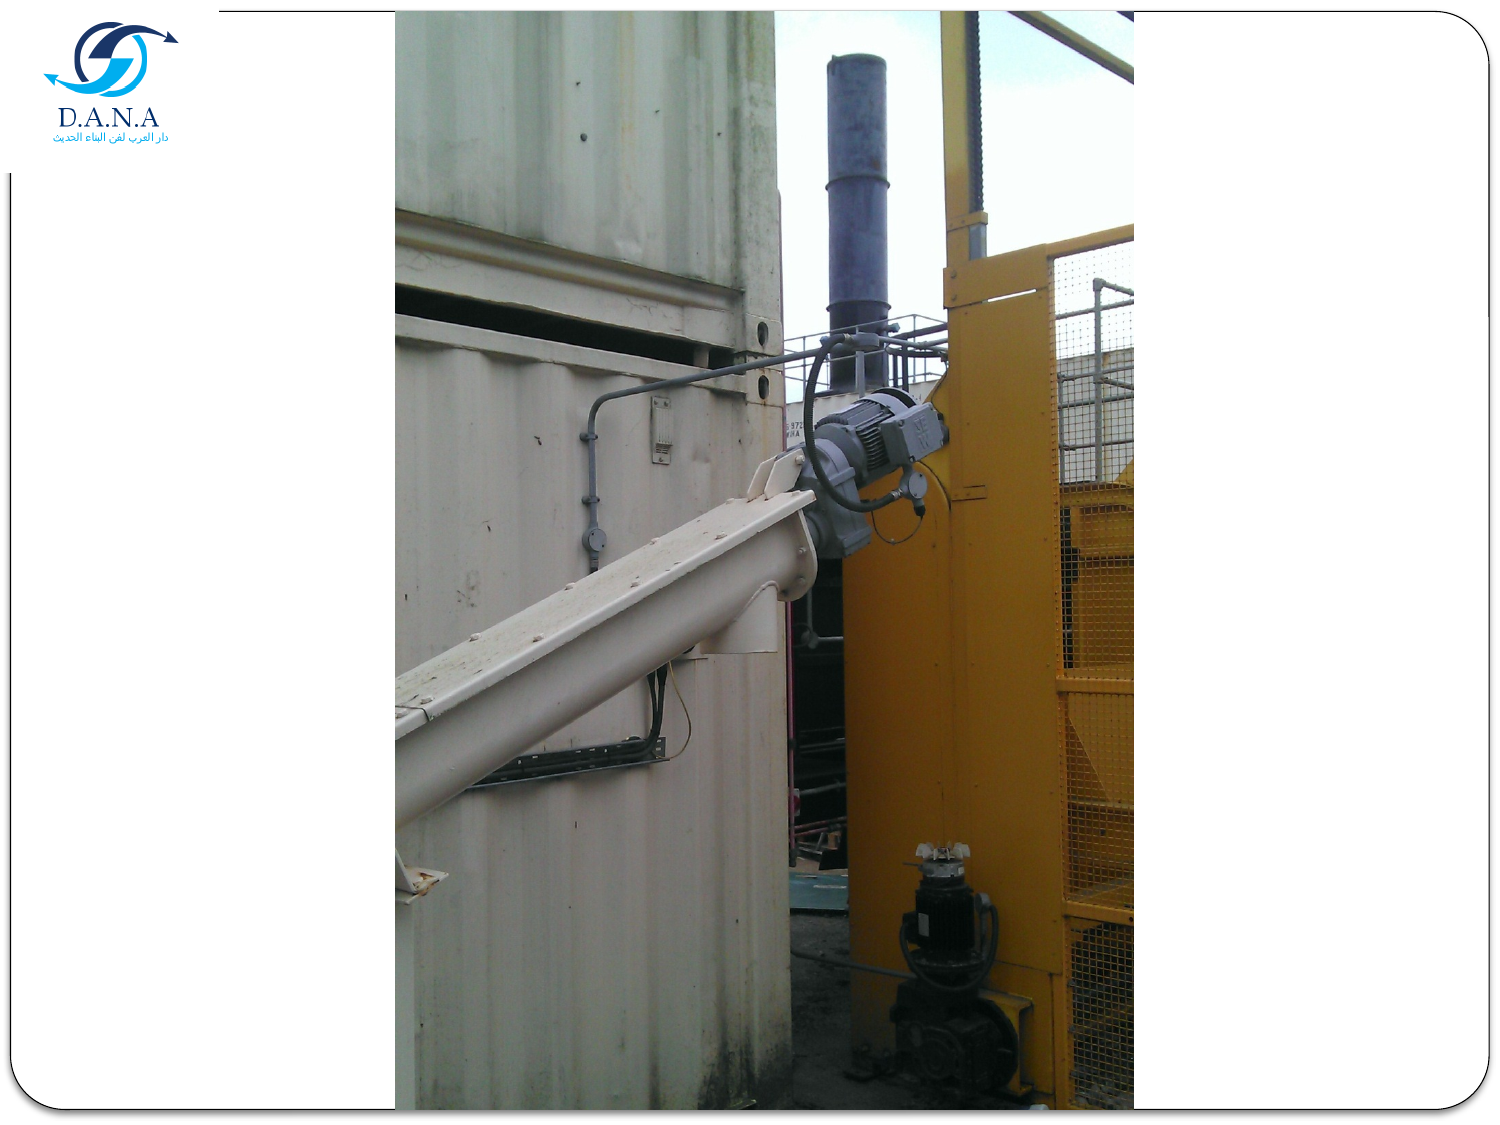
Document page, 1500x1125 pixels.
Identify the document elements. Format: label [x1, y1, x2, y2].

picture [2, 1, 219, 173]
picture [395, 11, 1134, 1110]
